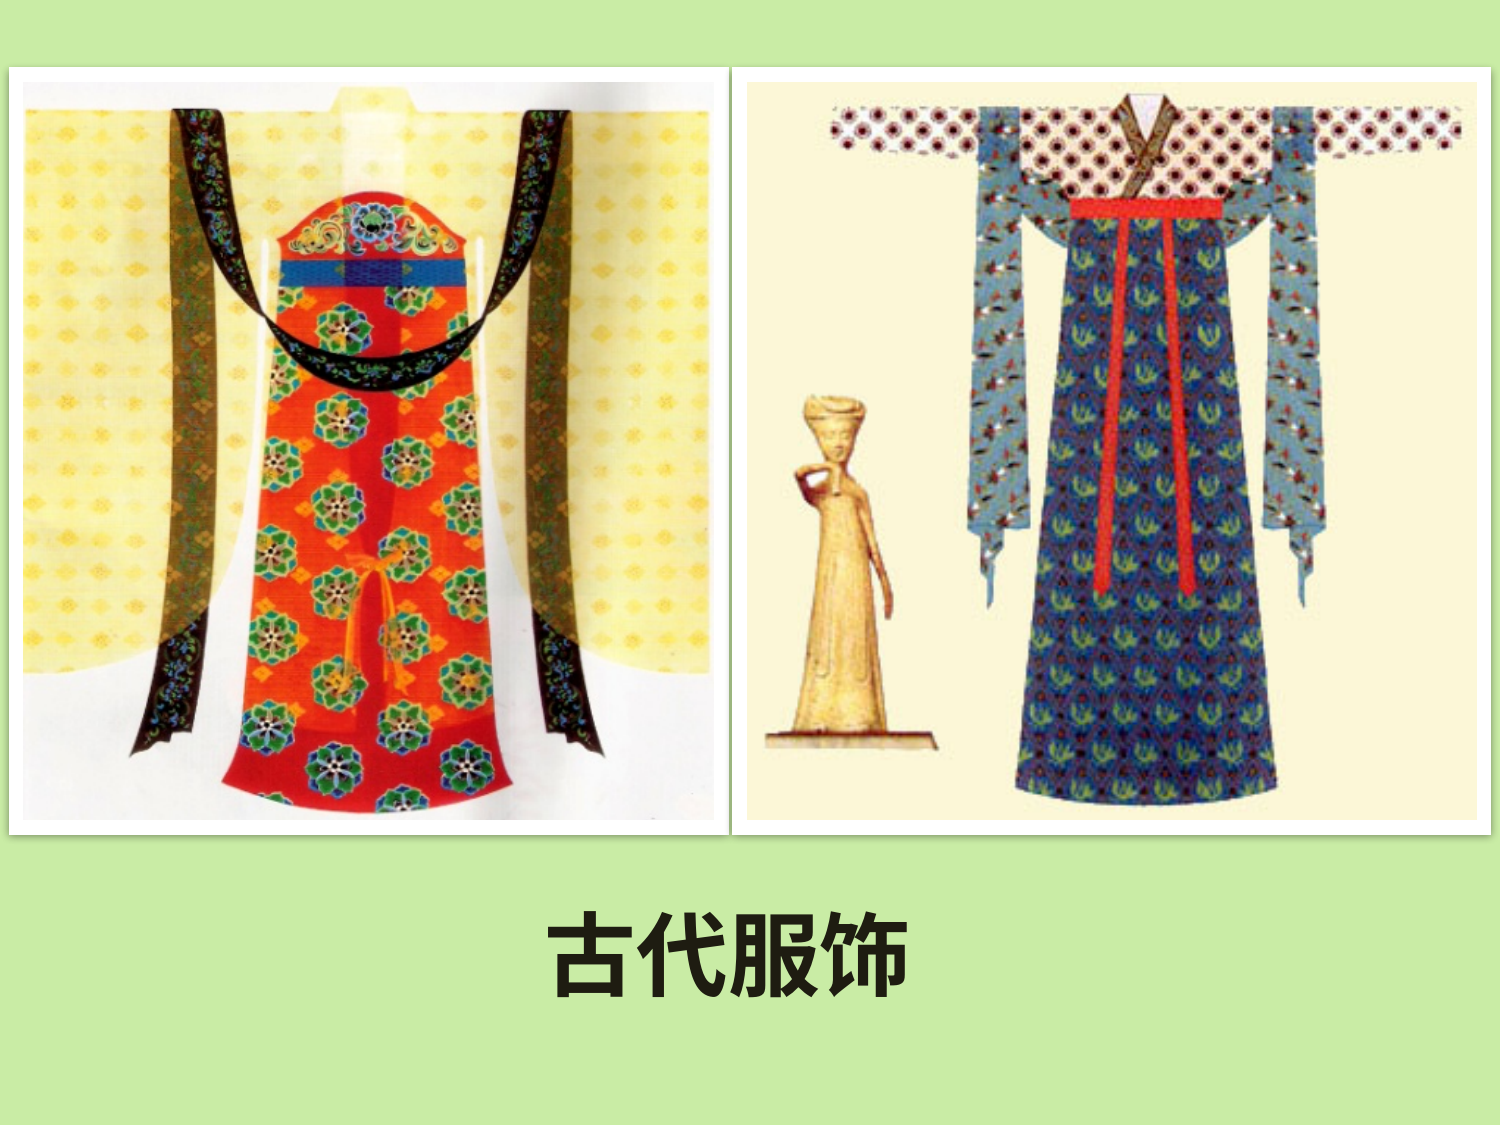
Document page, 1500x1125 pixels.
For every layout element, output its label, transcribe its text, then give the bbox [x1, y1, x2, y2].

picture [746, 81, 1477, 821]
text_box 古代服饰 [529, 890, 927, 1016]
picture [23, 81, 715, 821]
